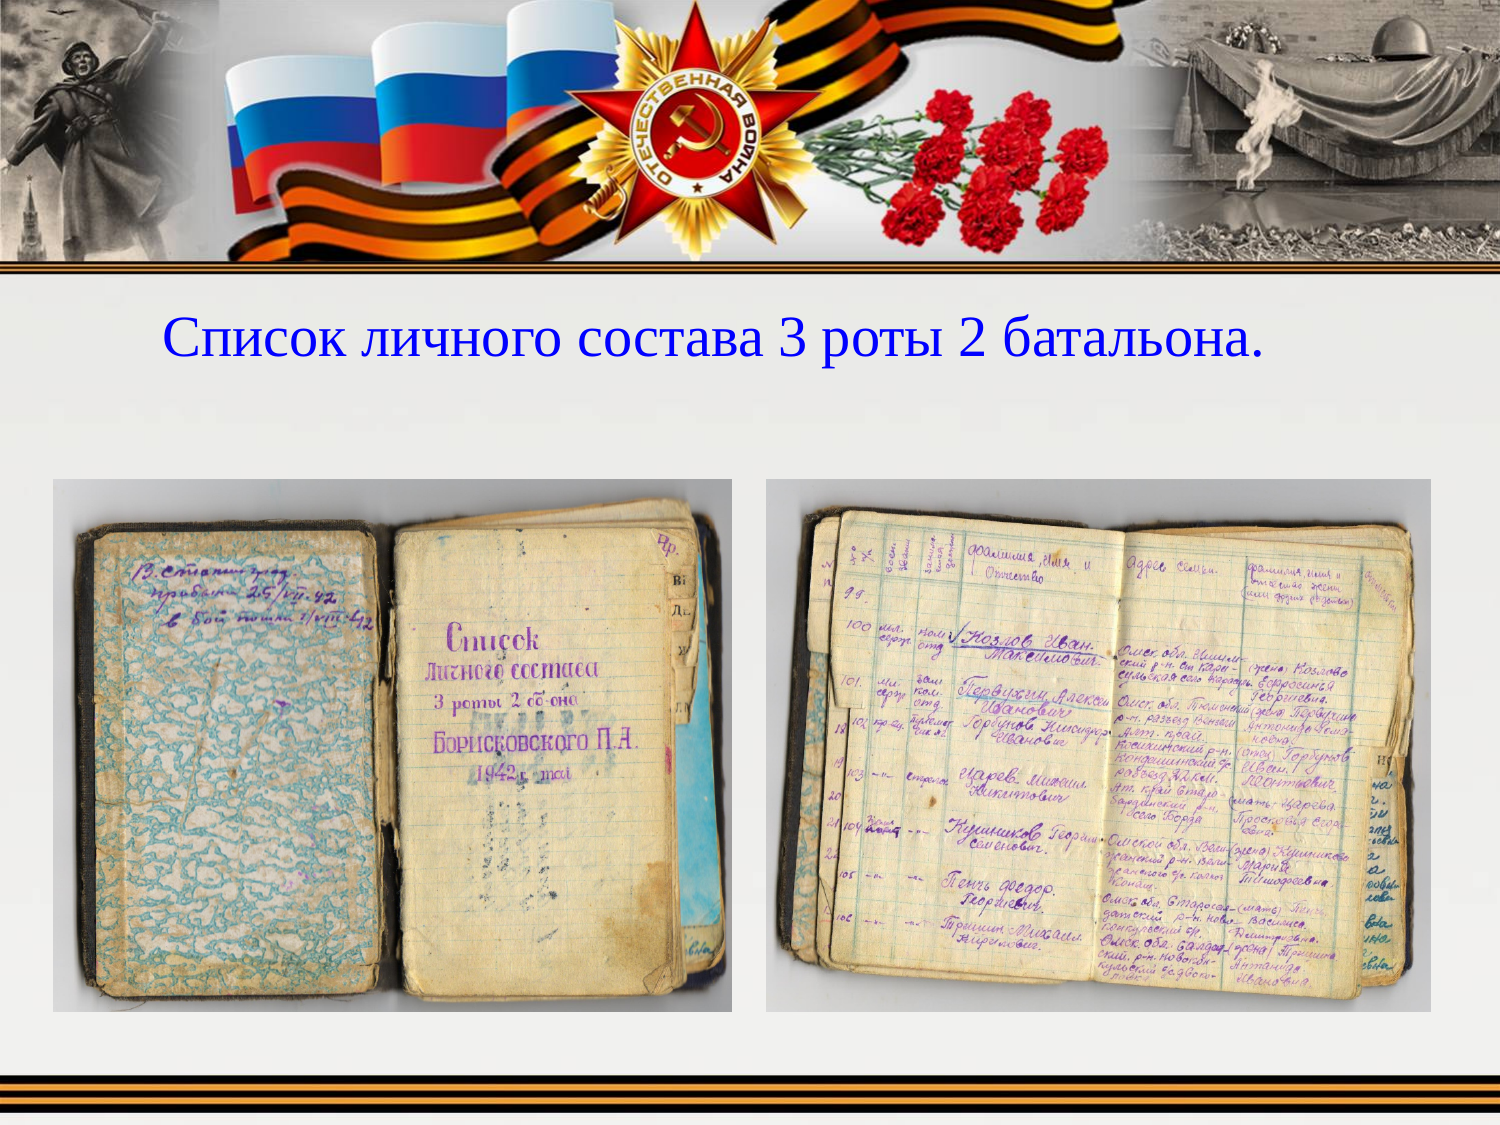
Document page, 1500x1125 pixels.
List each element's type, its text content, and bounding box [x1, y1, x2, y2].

text_box Список личного состава 3 роты 2 батальона. [147, 290, 1341, 376]
picture [0, 0, 1500, 1125]
